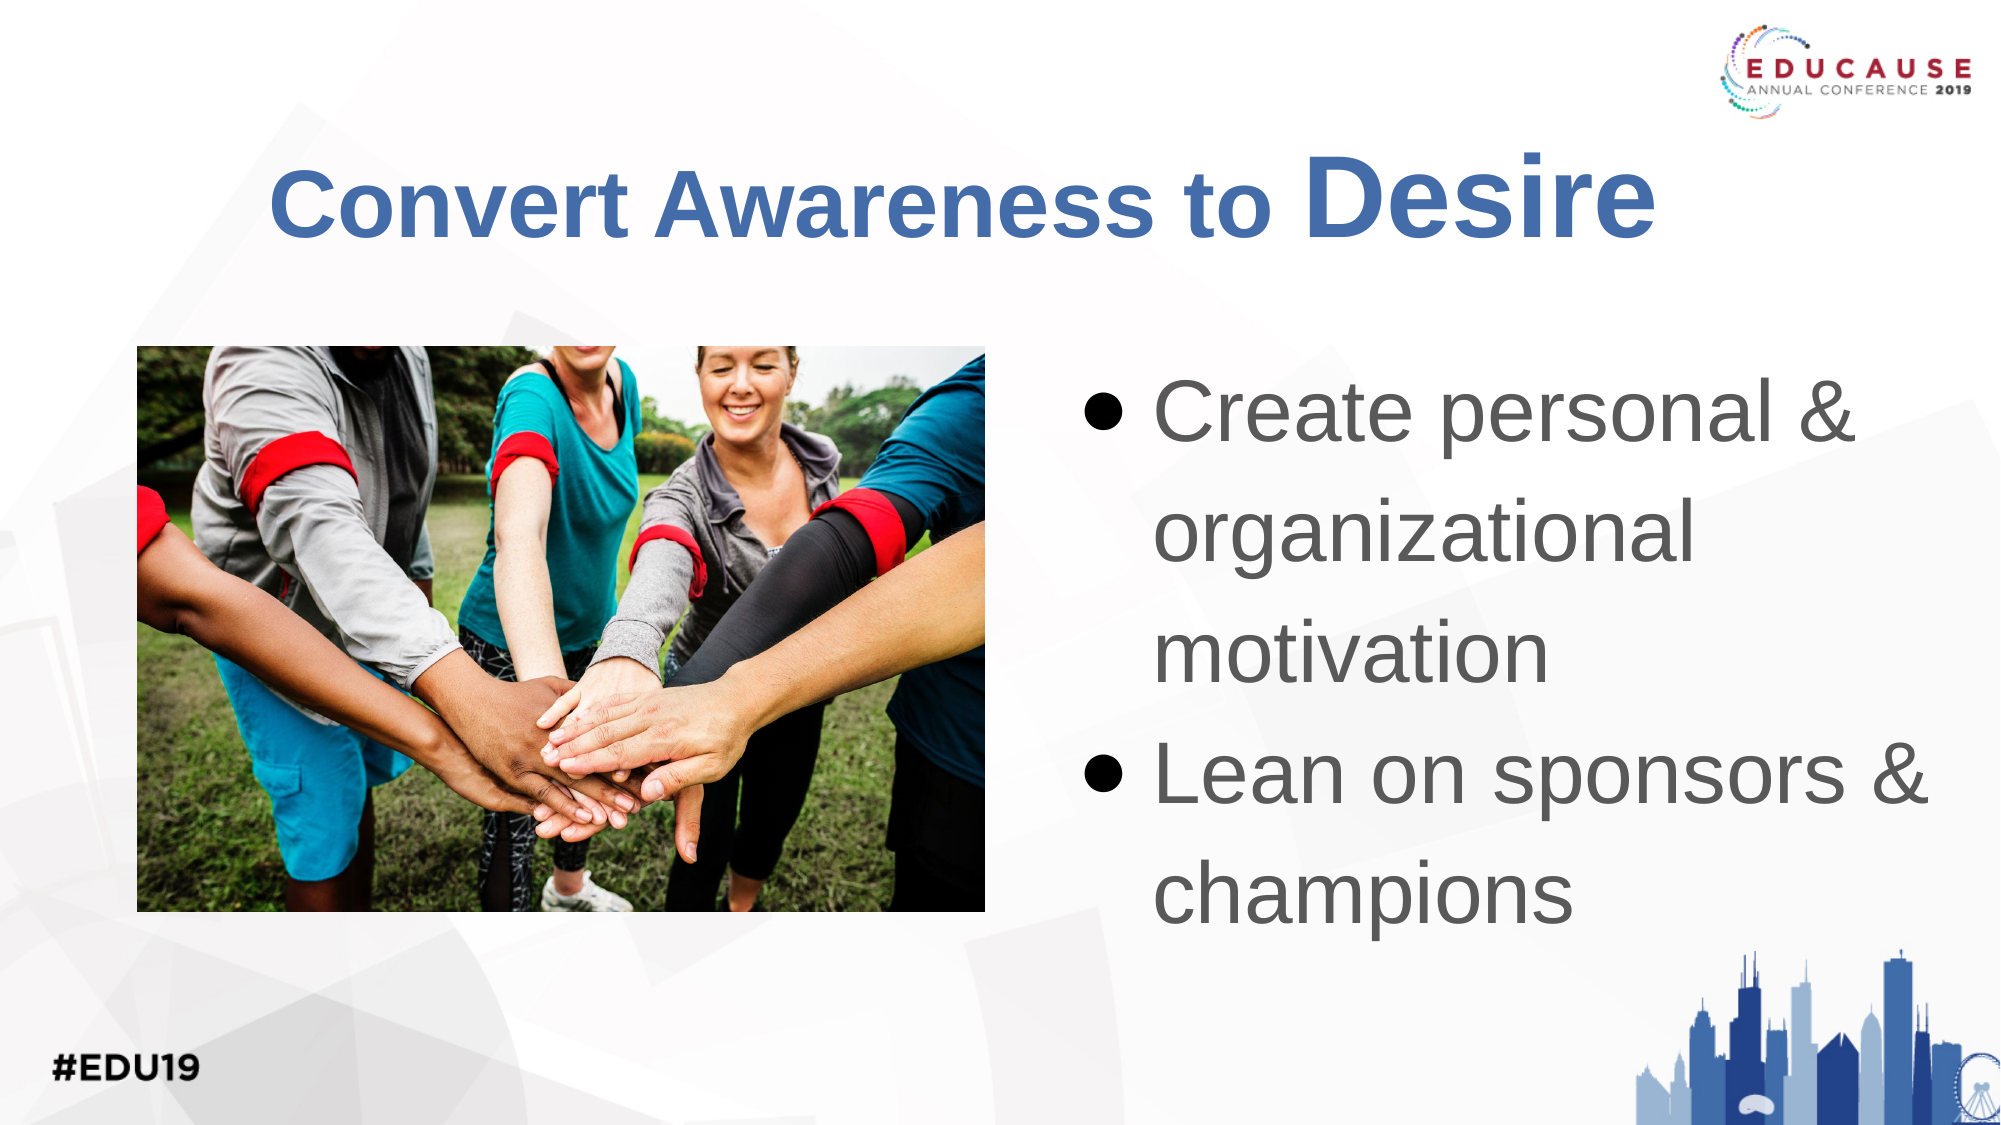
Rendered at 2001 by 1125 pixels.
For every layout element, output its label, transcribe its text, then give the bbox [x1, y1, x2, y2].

title Convert Awareness to Desire [253, 107, 1722, 293]
list Create personal & organizational motivation Lean on sponsors & champions [1062, 330, 1982, 973]
picture [0, 0, 2001, 1125]
